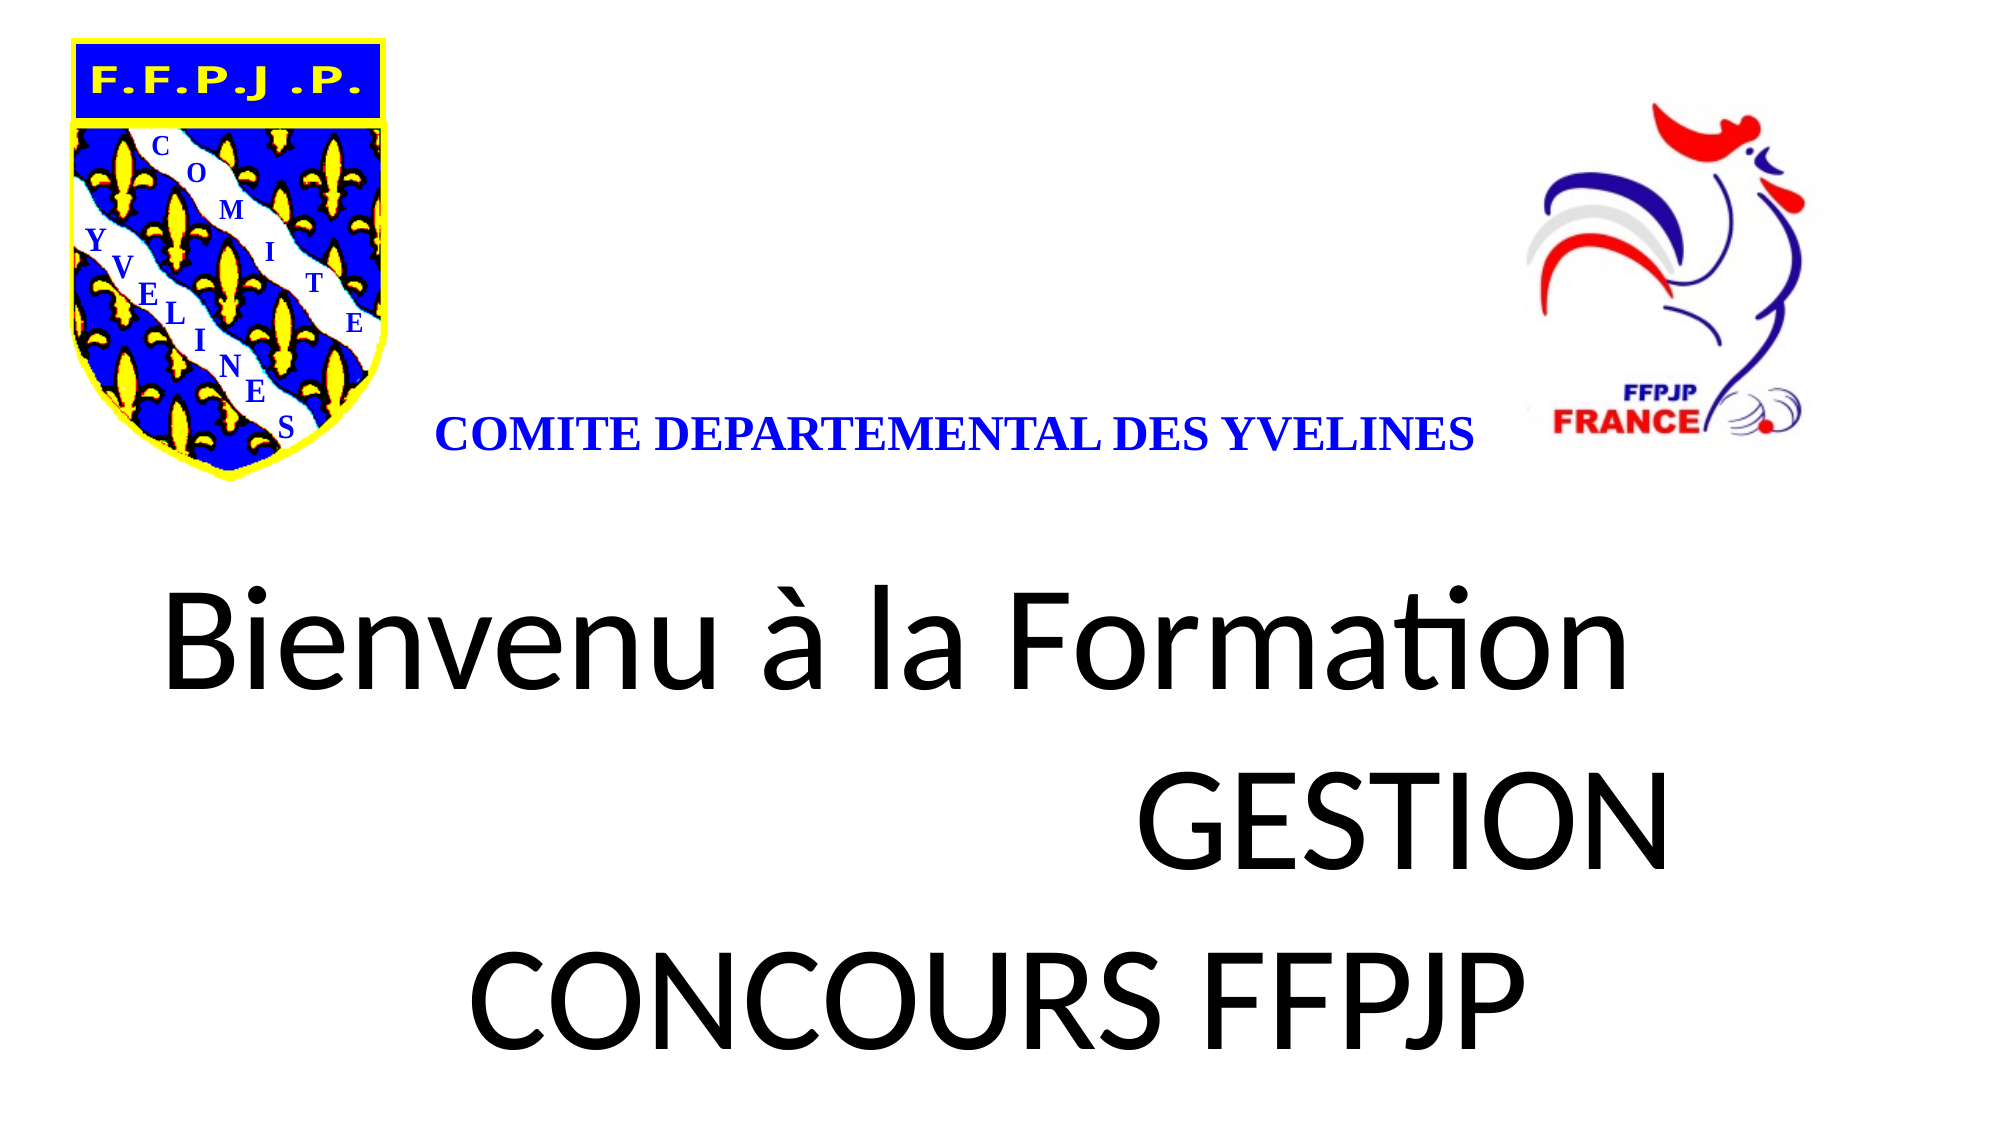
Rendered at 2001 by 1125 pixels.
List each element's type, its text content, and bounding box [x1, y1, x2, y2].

picture [1474, 74, 1883, 482]
picture [60, 37, 411, 497]
text_box COMITE DEPARTEMENTAL DES YVELINES [411, 393, 1474, 469]
text_box Bienvenu à la Formation GESTION CONCOURS FFPJP [142, 532, 1856, 1087]
